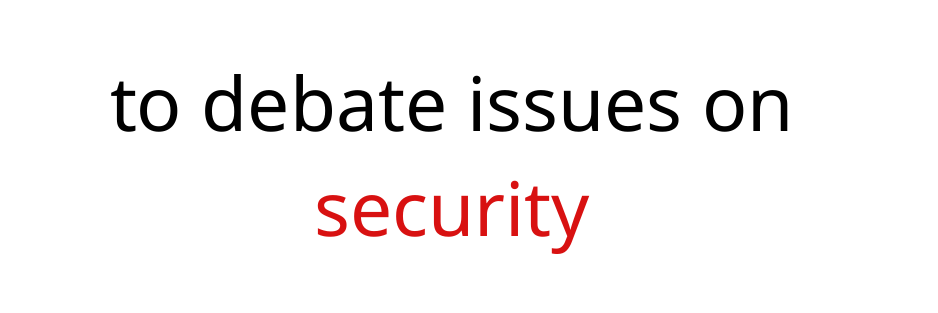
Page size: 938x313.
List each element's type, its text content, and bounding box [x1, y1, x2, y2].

text_box to debate issues on security [31, 12, 874, 313]
